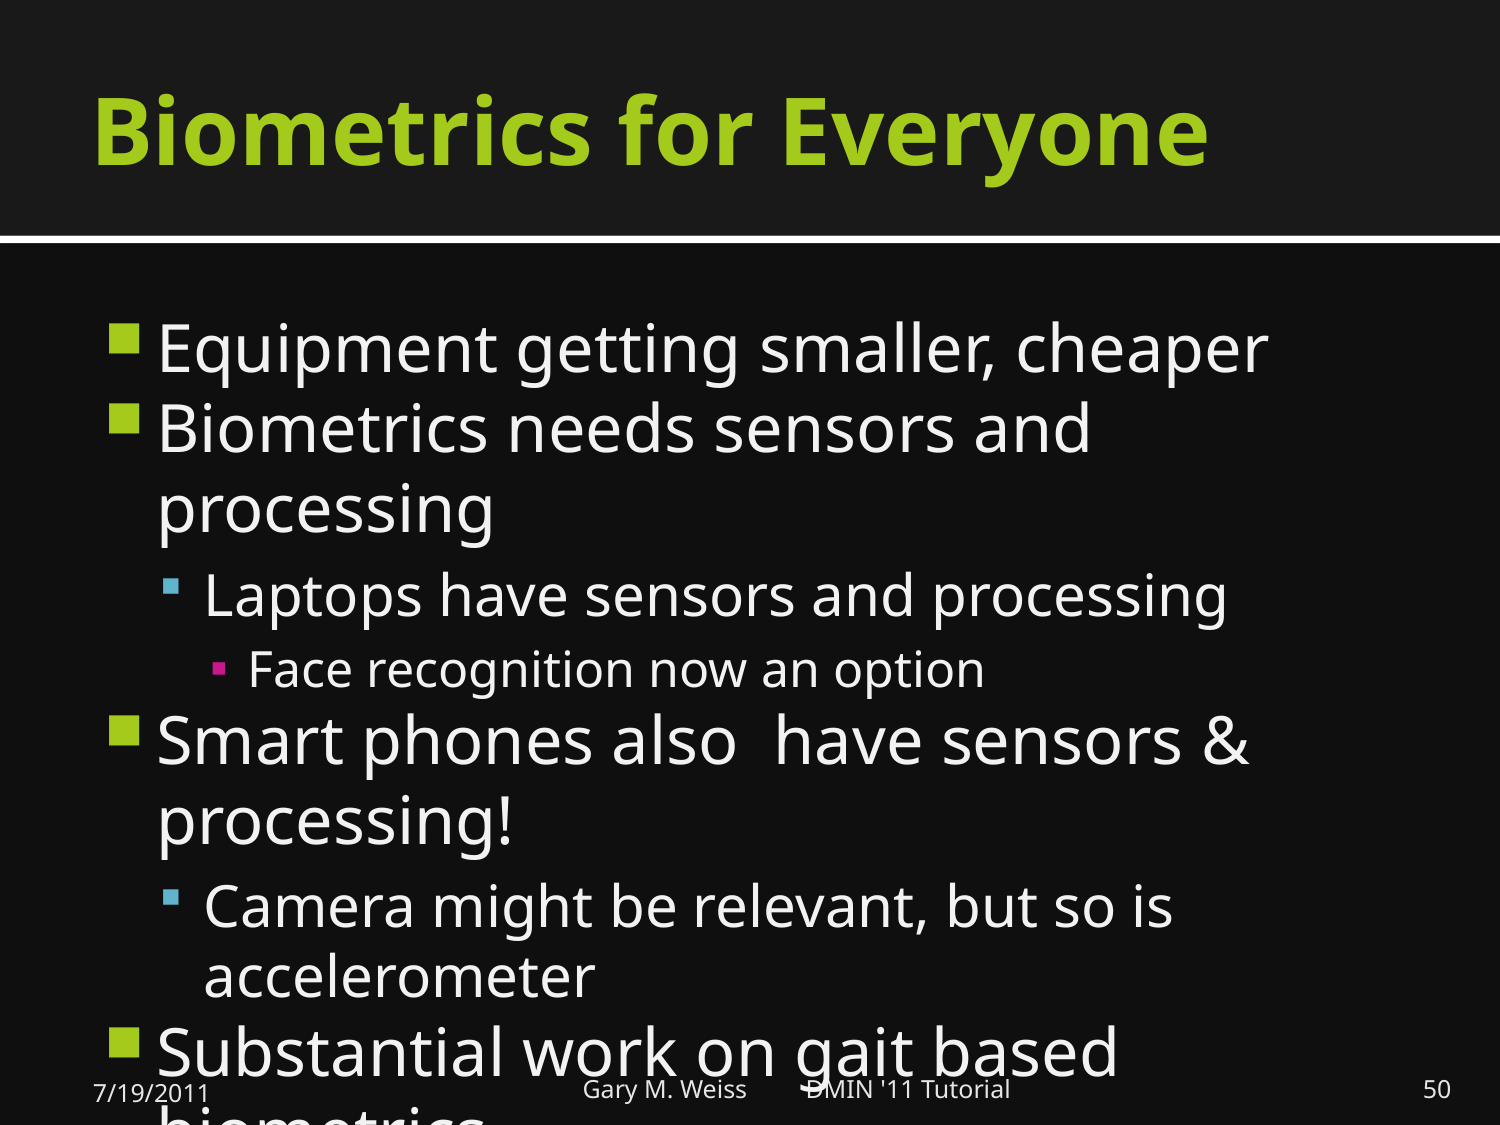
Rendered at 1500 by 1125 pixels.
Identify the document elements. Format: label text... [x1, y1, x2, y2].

footer Gary M. Weiss DMIN '11 Tutorial [575, 1062, 1337, 1108]
title Biometrics for Everyone [75, 25, 1425, 231]
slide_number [75, 1062, 425, 1108]
slide_number 50 [1345, 1062, 1467, 1108]
list Equipment getting smaller, cheaper Biometrics needs sensors and processing Laptops have sensors and processing Face recognition now an option Smart phones also have sensors & processing! Camera might be relevant, but so is accelerometer Substantial work on gait based biometrics Much of it is vision based since can be used widely Airports, etc. [75, 291, 1450, 1050]
